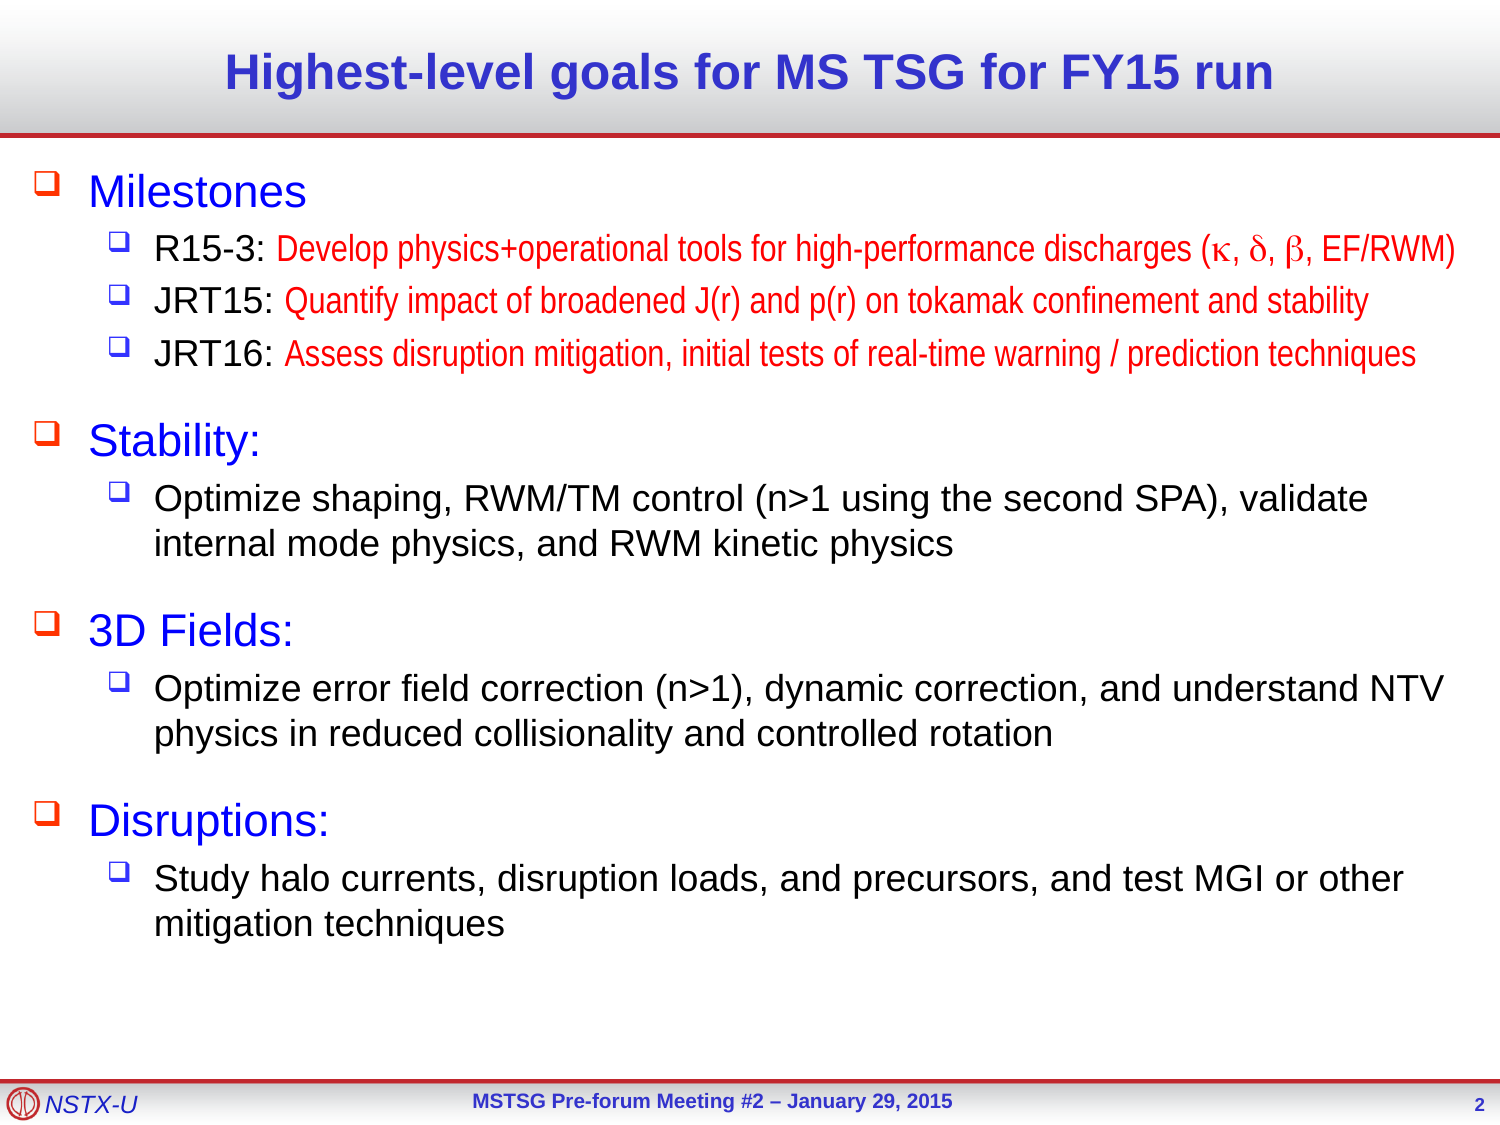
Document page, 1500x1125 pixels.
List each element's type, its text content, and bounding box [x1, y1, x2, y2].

list Milestones R15-3: Develop physics+operational tools for high-performance discharges (k, d, b, EF/RWM) JRT15: Quantify impact of broadened J(r) and p(r) on tokamak confinement and stability JRT16: Assess disruption mitigation, initial tests of real-time warning / prediction techniques Stability: Optimize shaping, RWM/TM control (n>1 using the second SPA), validate internal mode physics, and RWM kinetic physics 3D Fields: Optimize error field correction (n>1), dynamic correction, and understand NTV physics in reduced collisionality and controlled rotation Disruptions: Study halo currents, disruption loads, and precursors, and test MGI or other mitigation techniques [16, 153, 1500, 1054]
title Highest-level goals for MS TSG for FY15 run [0, 2, 1500, 137]
picture [0, 1079, 1500, 1125]
slide_number 2 [1374, 1091, 1500, 1117]
